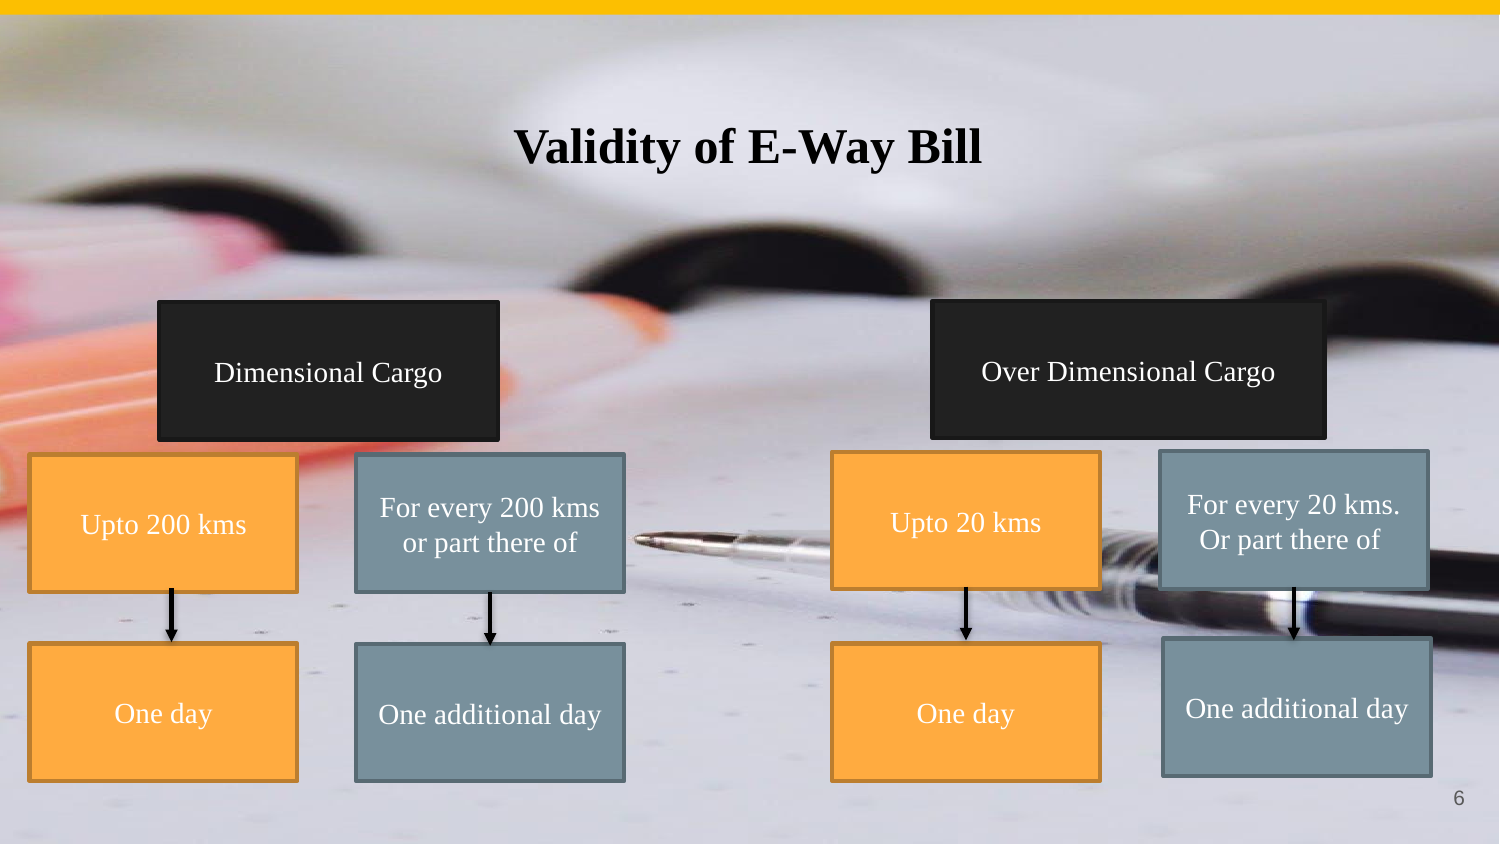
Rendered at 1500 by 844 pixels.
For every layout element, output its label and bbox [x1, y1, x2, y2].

picture [0, 14, 1499, 844]
text_box [0, 0, 1500, 14]
